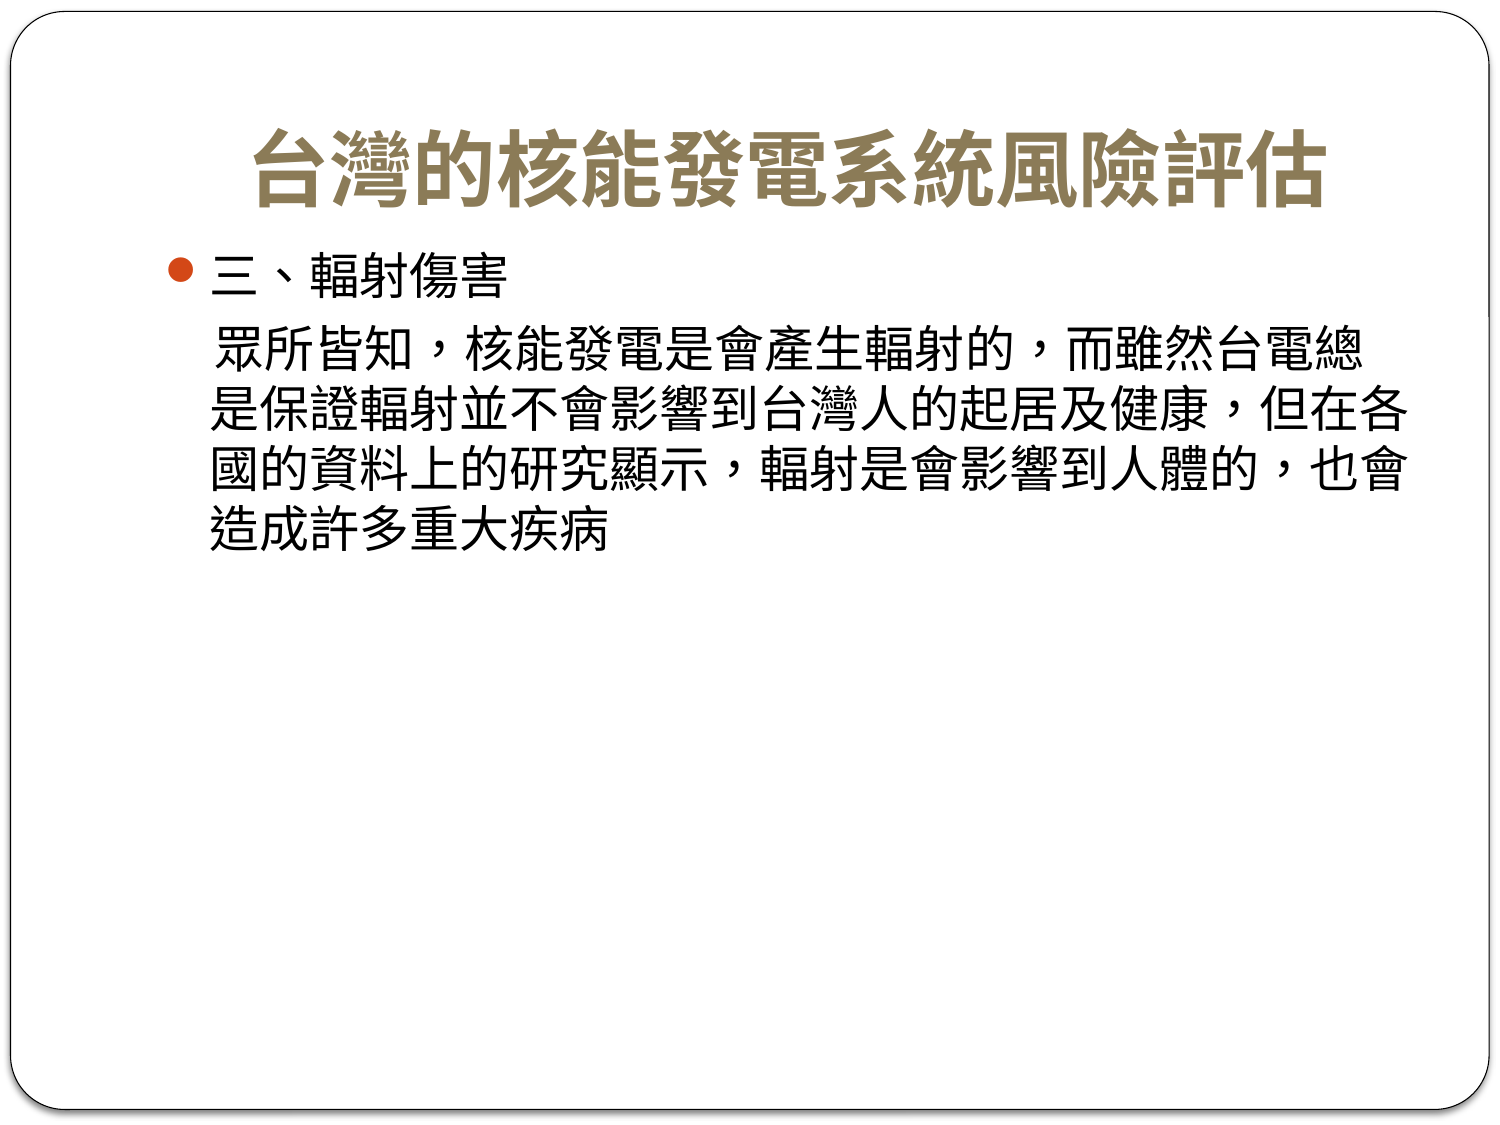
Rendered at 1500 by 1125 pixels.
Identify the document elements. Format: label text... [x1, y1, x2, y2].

title 台灣的核能發電系統風險評估 [150, 45, 1425, 233]
list 三、輻射傷害 眾所皆知，核能發電是會產生輻射的，而雖然台電總是保證輻射並不會影響到台灣人的起居及健康，但在各國的資料上的研究顯示，輻射是會影響到人體的，也會造成許多重大疾病 [150, 237, 1425, 988]
